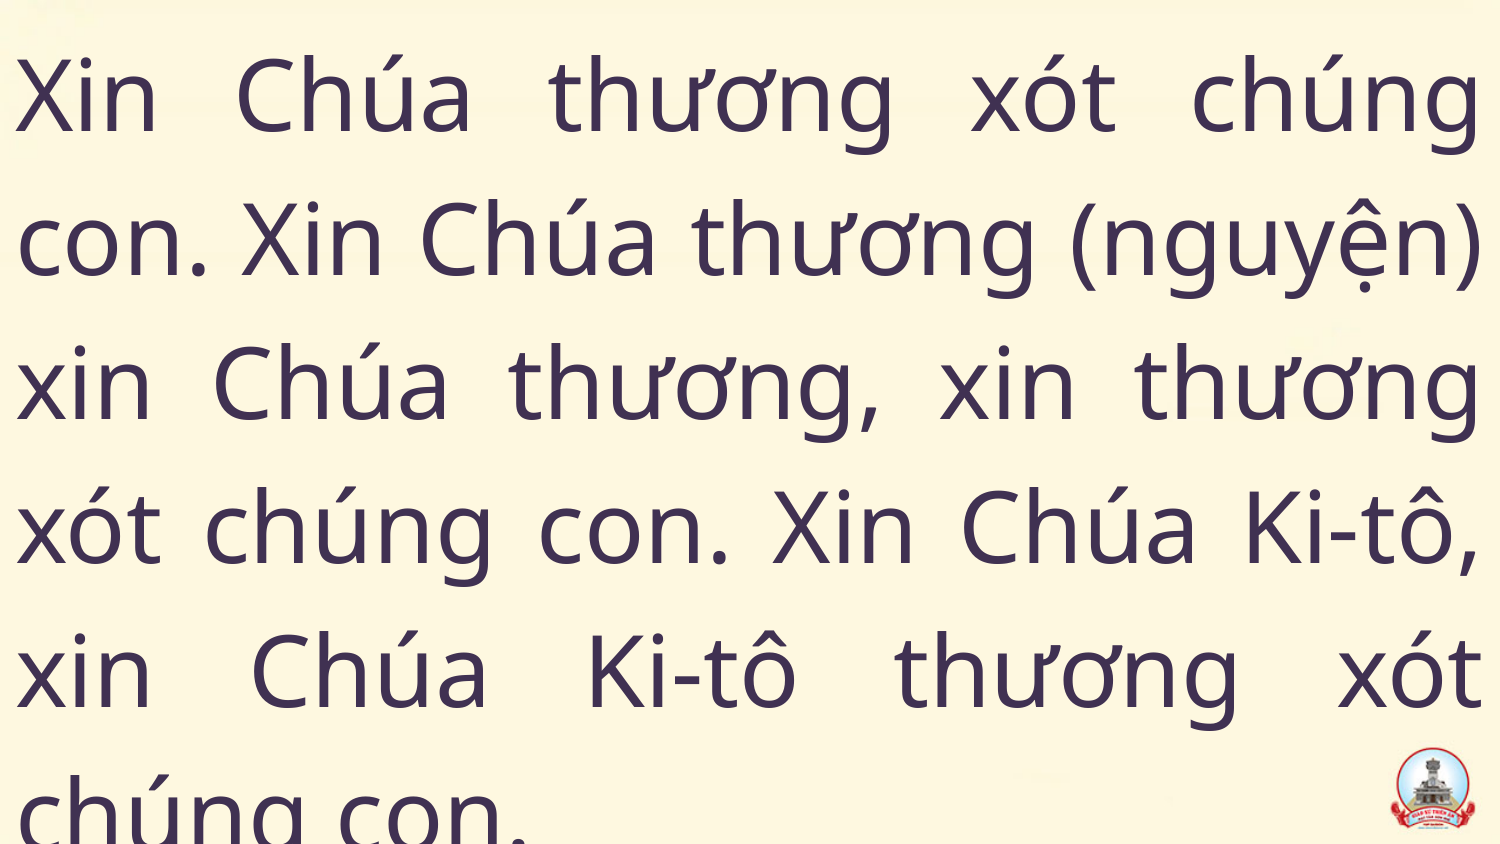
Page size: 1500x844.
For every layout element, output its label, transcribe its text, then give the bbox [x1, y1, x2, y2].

subtitle Xin Chúa thương xót chúng con. Xin Chúa thương (nguyện) xin Chúa thương, xin thương xót chúng con. Xin Chúa Ki-tô, xin Chúa Ki-tô thương xót chúng con. [0, 0, 1500, 844]
